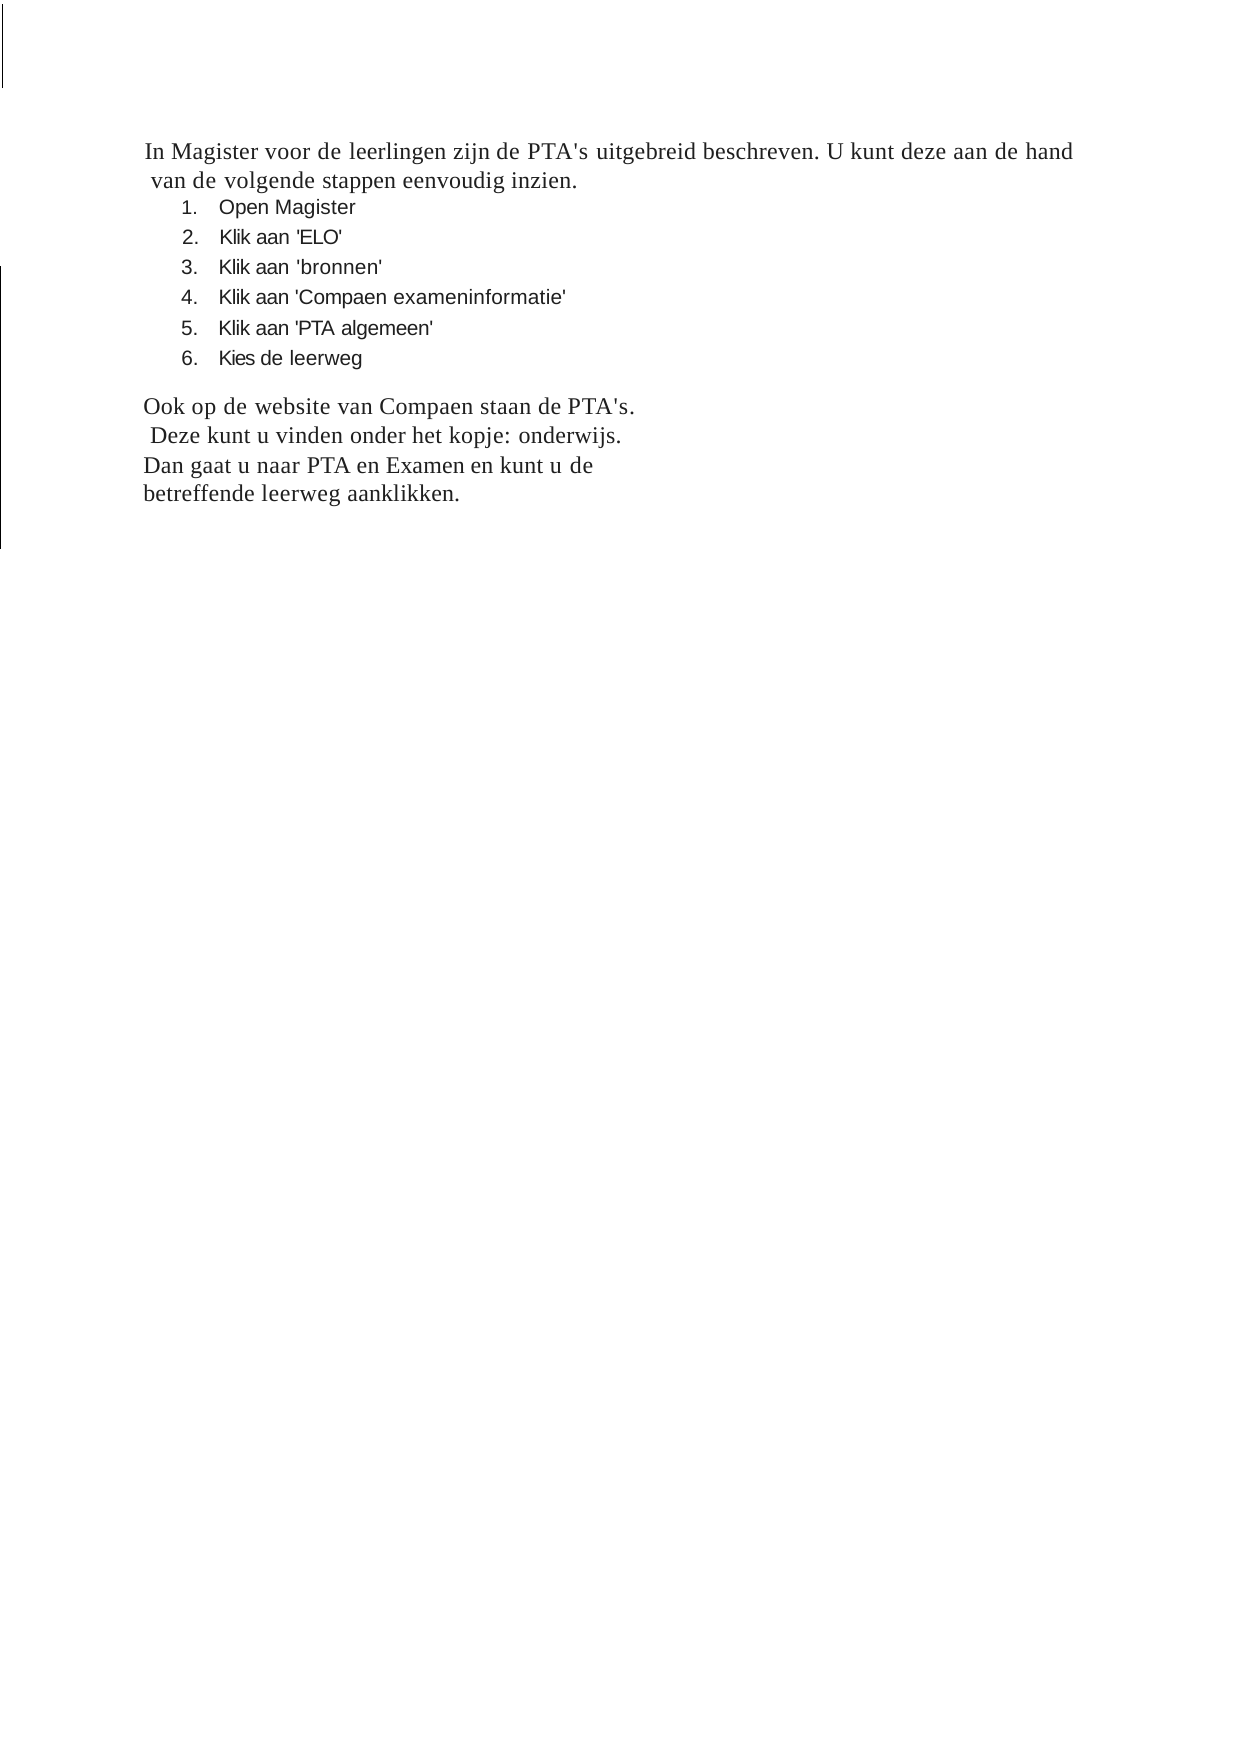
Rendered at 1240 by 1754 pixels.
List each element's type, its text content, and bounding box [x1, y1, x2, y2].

text_box In Magister voor de leerlingen zijn de PTA's uitgebreid beschreven. U kunt deze aan de hand van de volgende stappen eenvoudig inzien. Open Magister Klik aan 'ELO' Klik aan 'bronnen' Klik aan 'Compaen exameninformatie' Klik aan 'PTA algemeen' Kies de leerweg Ook op de website van Compaen staan de PTA's. Deze kunt u vinden onder het kopje: onderwijs. Dan gaat u naar PTA en Examen en kunt u de betreffende leerweg aanklikken. [141, 132, 1078, 507]
